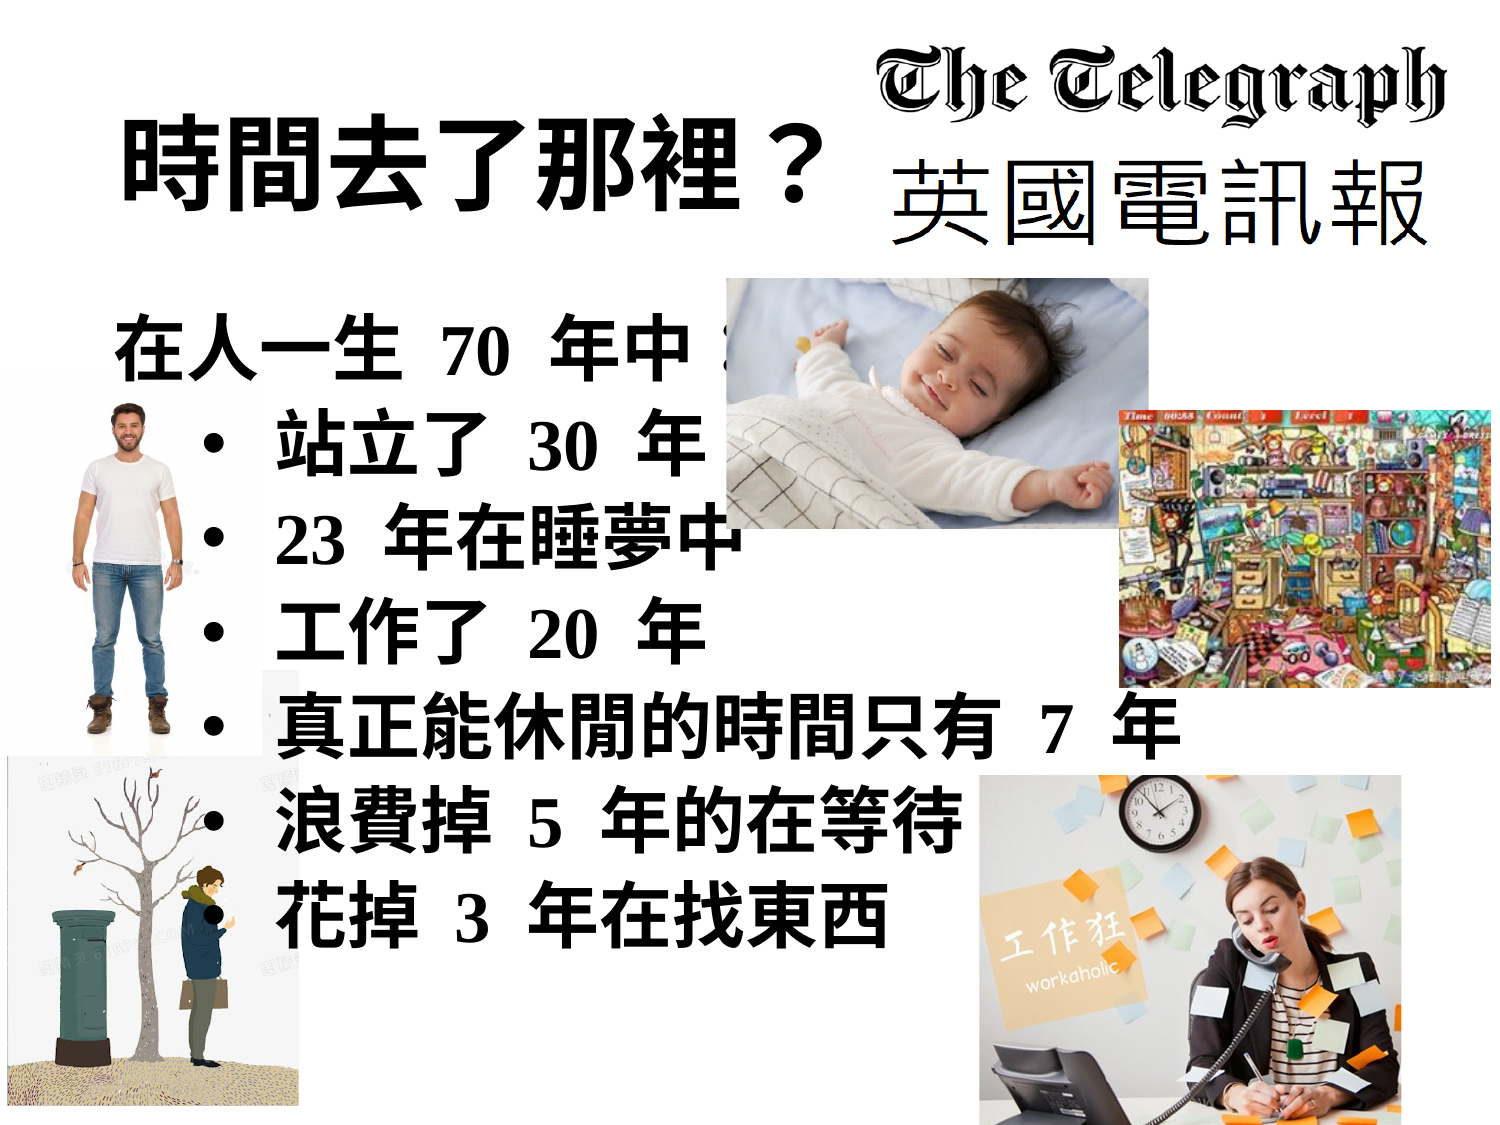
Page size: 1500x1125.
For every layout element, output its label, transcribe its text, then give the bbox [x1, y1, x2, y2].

picture [979, 775, 1402, 1125]
picture [845, 36, 1460, 260]
picture [726, 278, 1491, 688]
list 在人一生 70 年中： 站立了 30 年 23 年在睡夢中 工作了 20 年 真正能休閒的時間只有 7 年 浪費掉 5 年的在等待 花掉 3 年在找東西 [98, 305, 1459, 1086]
picture [4, 369, 299, 1106]
title 時間去了那裡？ [103, 59, 1397, 278]
